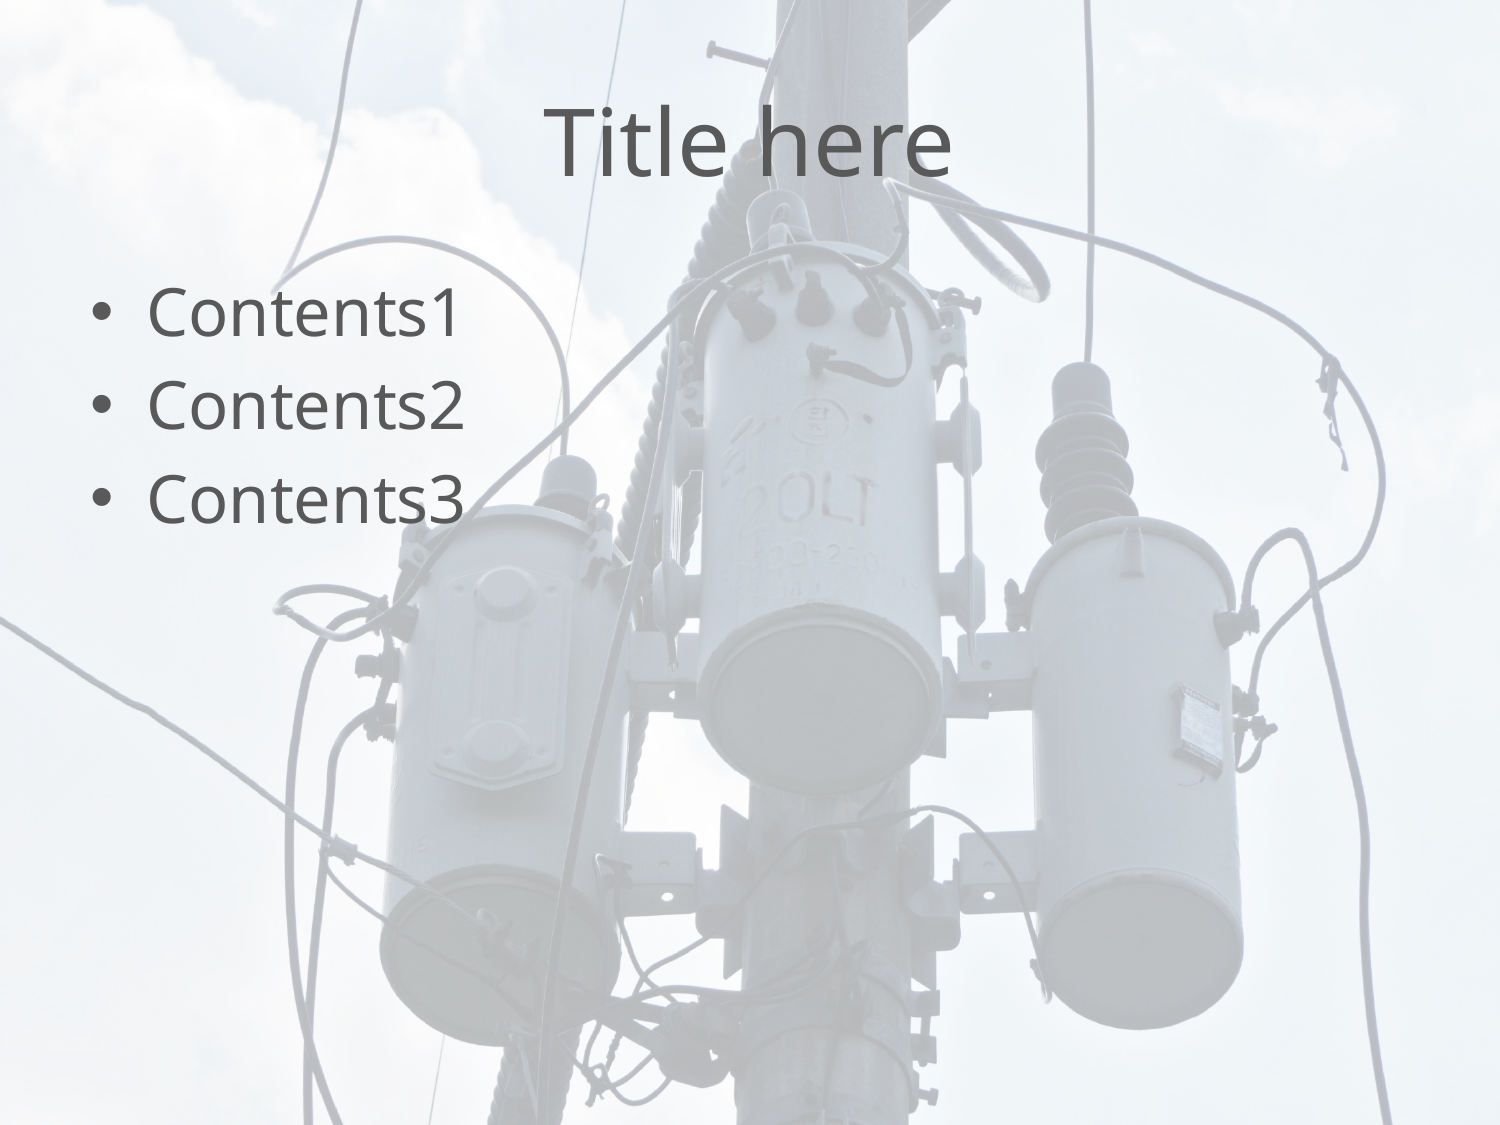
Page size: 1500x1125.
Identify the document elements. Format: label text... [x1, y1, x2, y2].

title Title here [75, 45, 1425, 233]
list Contents1 Contents2 Contents3 [75, 262, 1425, 1005]
text_box [0, 0, 1500, 1125]
